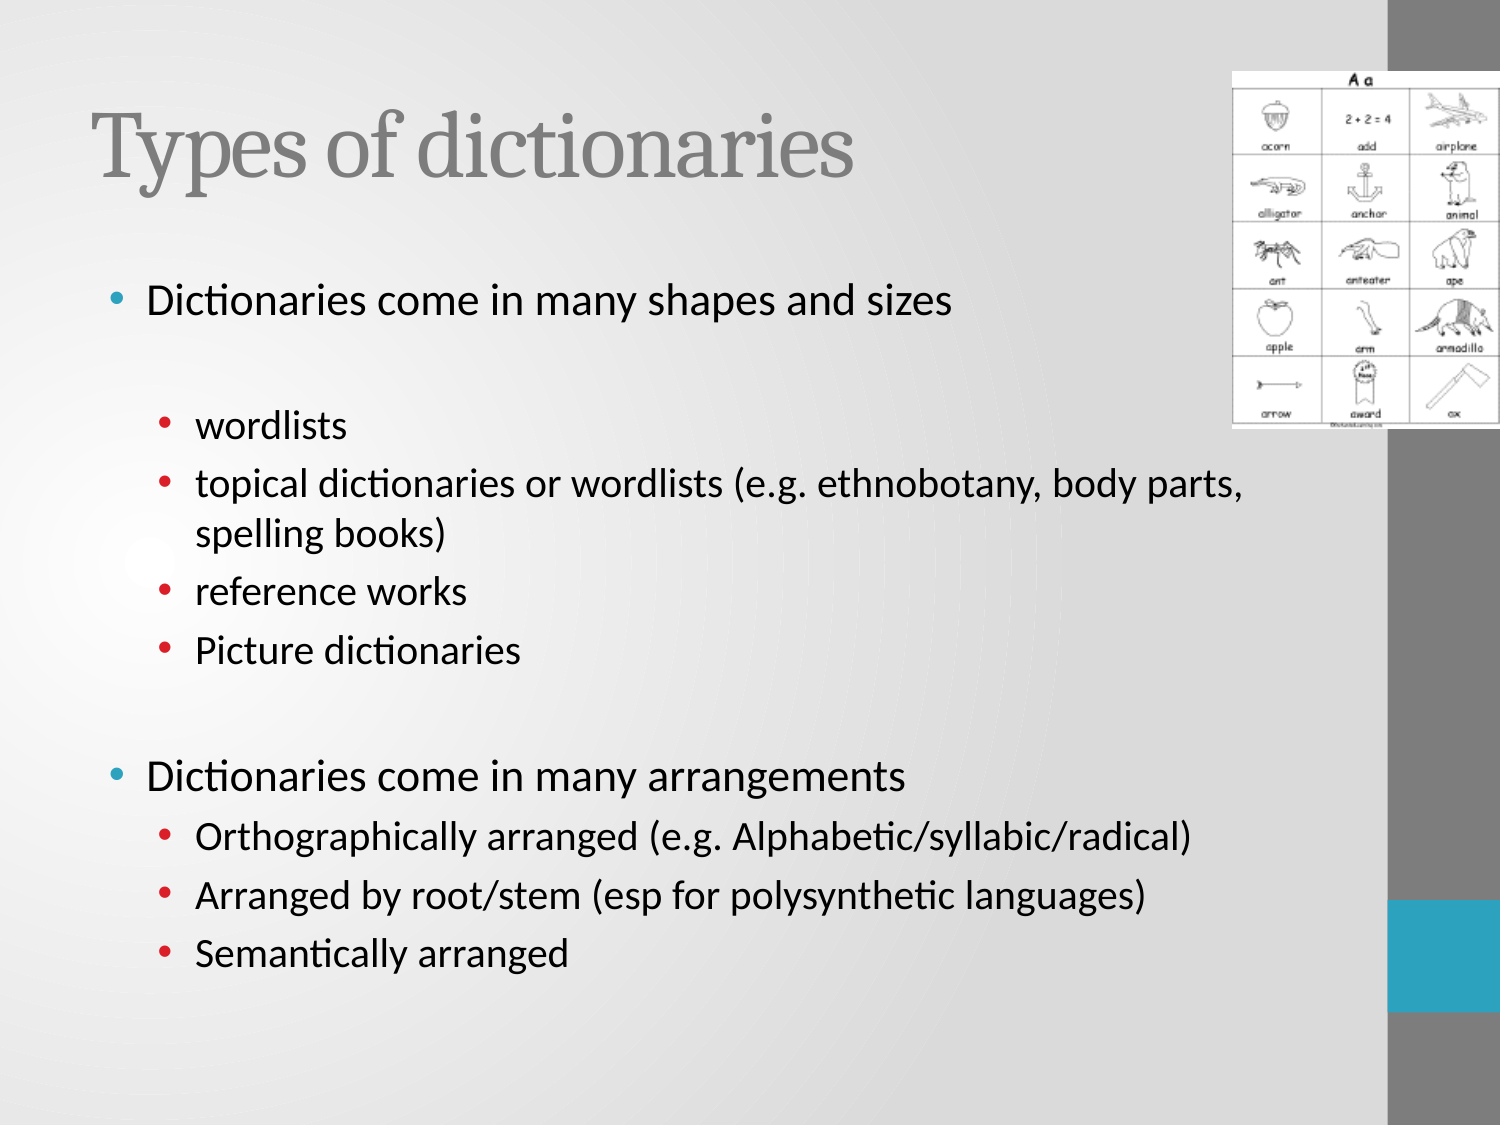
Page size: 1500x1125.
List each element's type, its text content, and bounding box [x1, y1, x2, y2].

picture [1232, 70, 1500, 430]
list Dictionaries come in many shapes and sizes wordlists topical dictionaries or wordlists (e.g. ethnobotany, body parts, spelling books) reference works Picture dictionaries Dictionaries come in many arrangements Orthographically arranged (e.g. Alphabetic/syllabic/radical) Arranged by root/stem (esp for polysynthetic languages) Semantically arranged [75, 262, 1325, 1050]
title Types of dictionaries [75, 45, 1325, 233]
